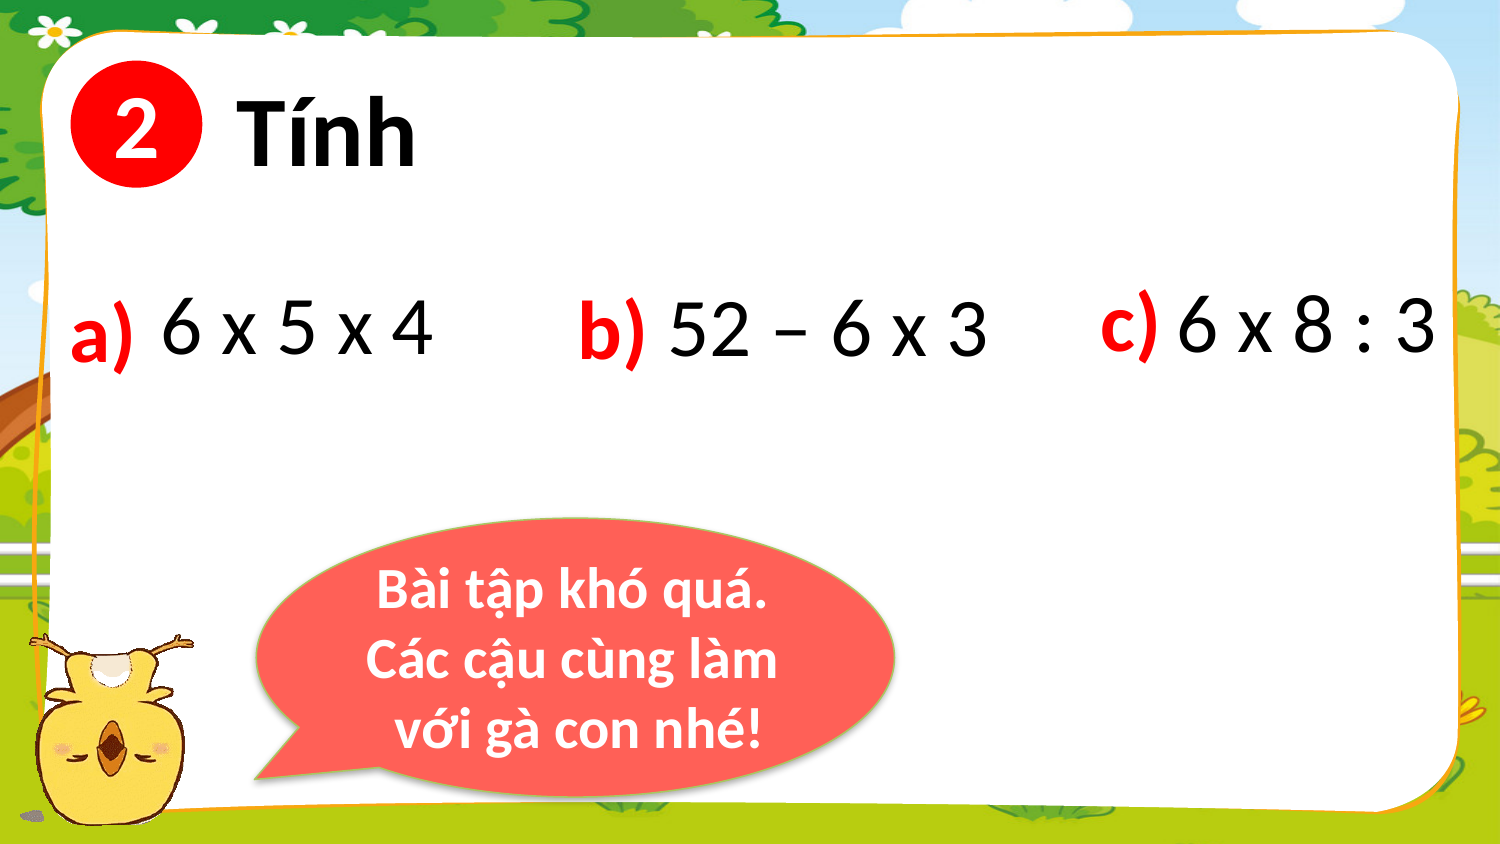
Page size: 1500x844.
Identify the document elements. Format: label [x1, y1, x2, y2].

picture [0, 0, 1500, 844]
text_box [254, 598, 911, 798]
text_box [70, 58, 481, 196]
text_box [54, 260, 1500, 590]
